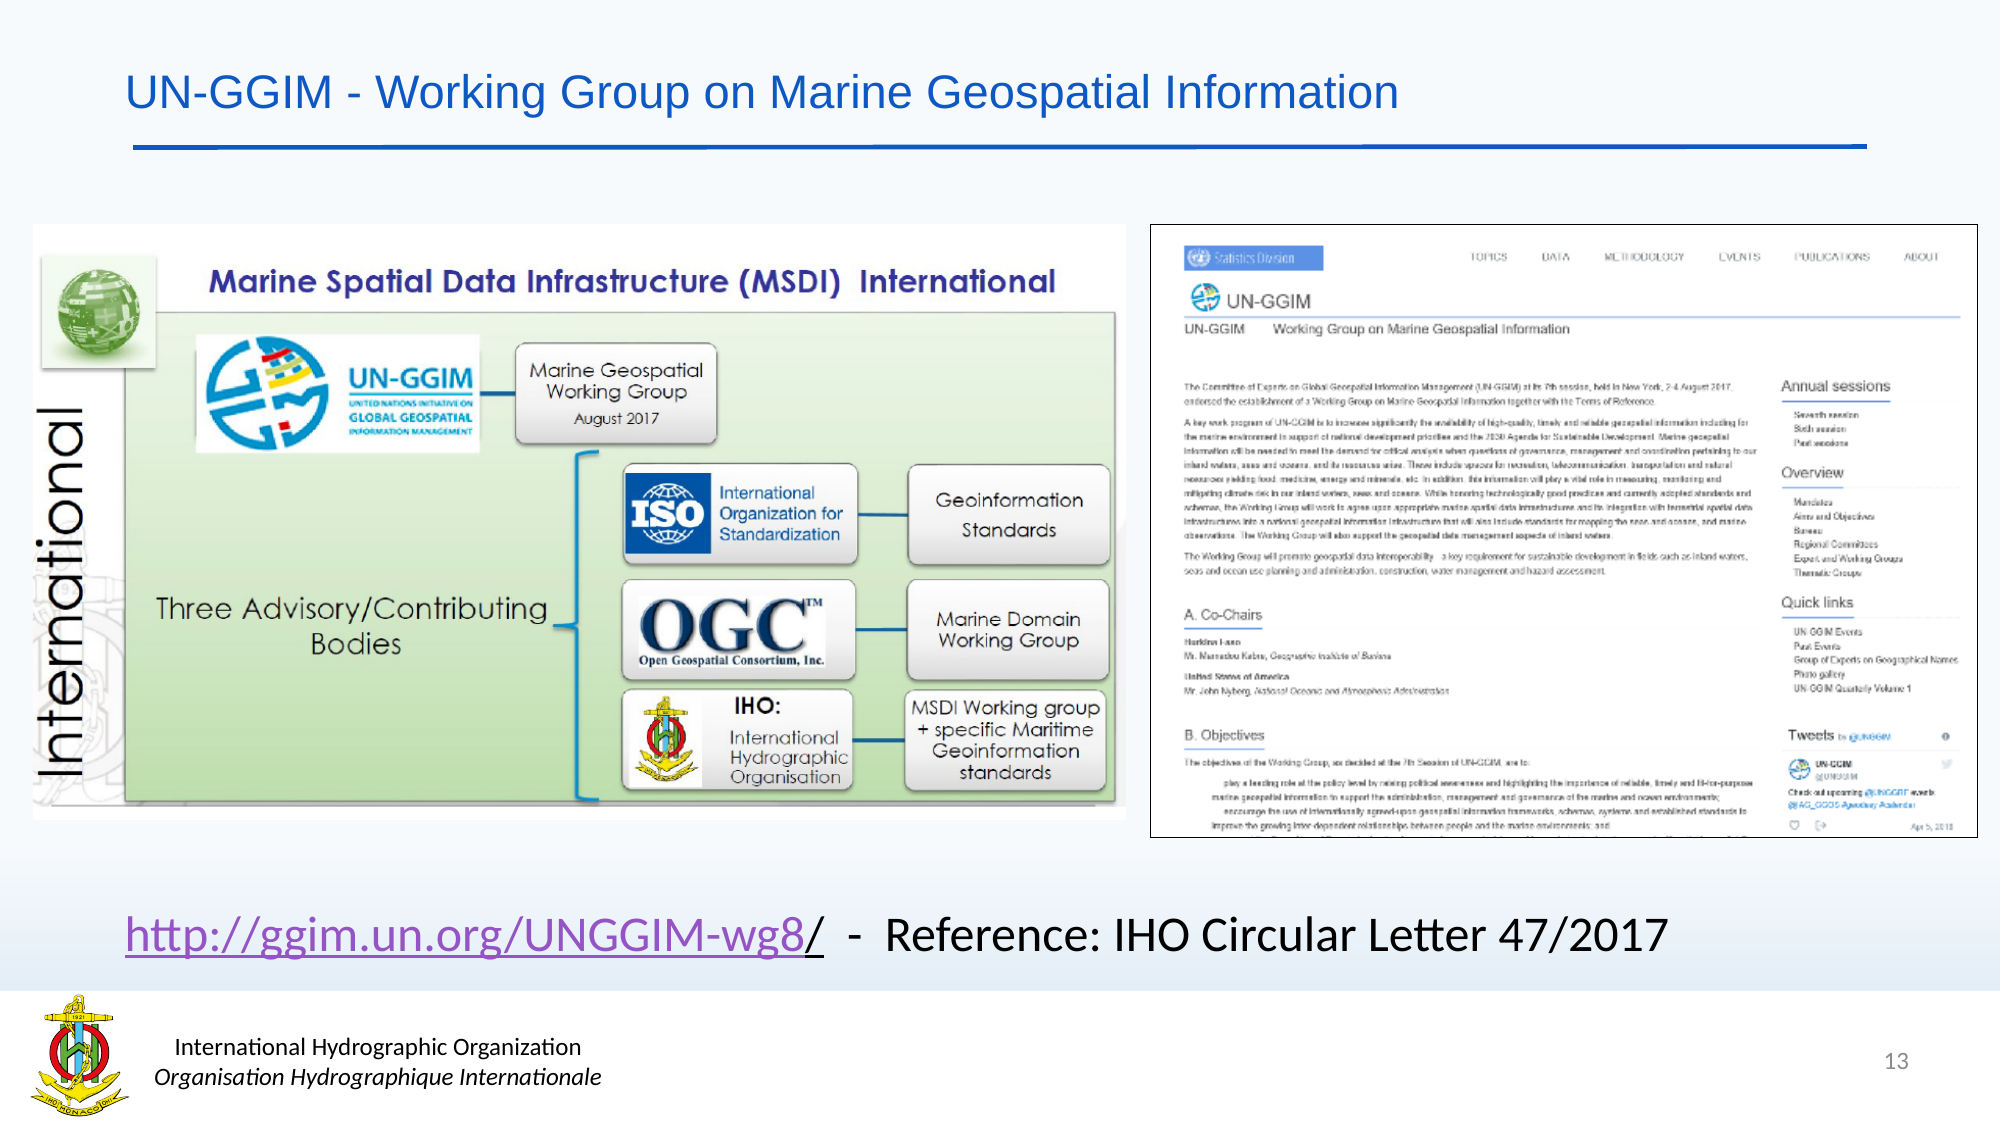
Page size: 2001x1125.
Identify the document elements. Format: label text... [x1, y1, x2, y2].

picture [1150, 224, 1978, 838]
picture [22, 990, 134, 1125]
title UN-GGIM - Working Group on Marine Geospatial Information [109, 42, 1863, 132]
picture [32, 224, 1126, 820]
slide_number 13 [1474, 1029, 1925, 1090]
text_box http://ggim.un.org/UNGGIM-wg8/ - Reference: IHO Circular Letter 47/2017 [109, 894, 1714, 1015]
